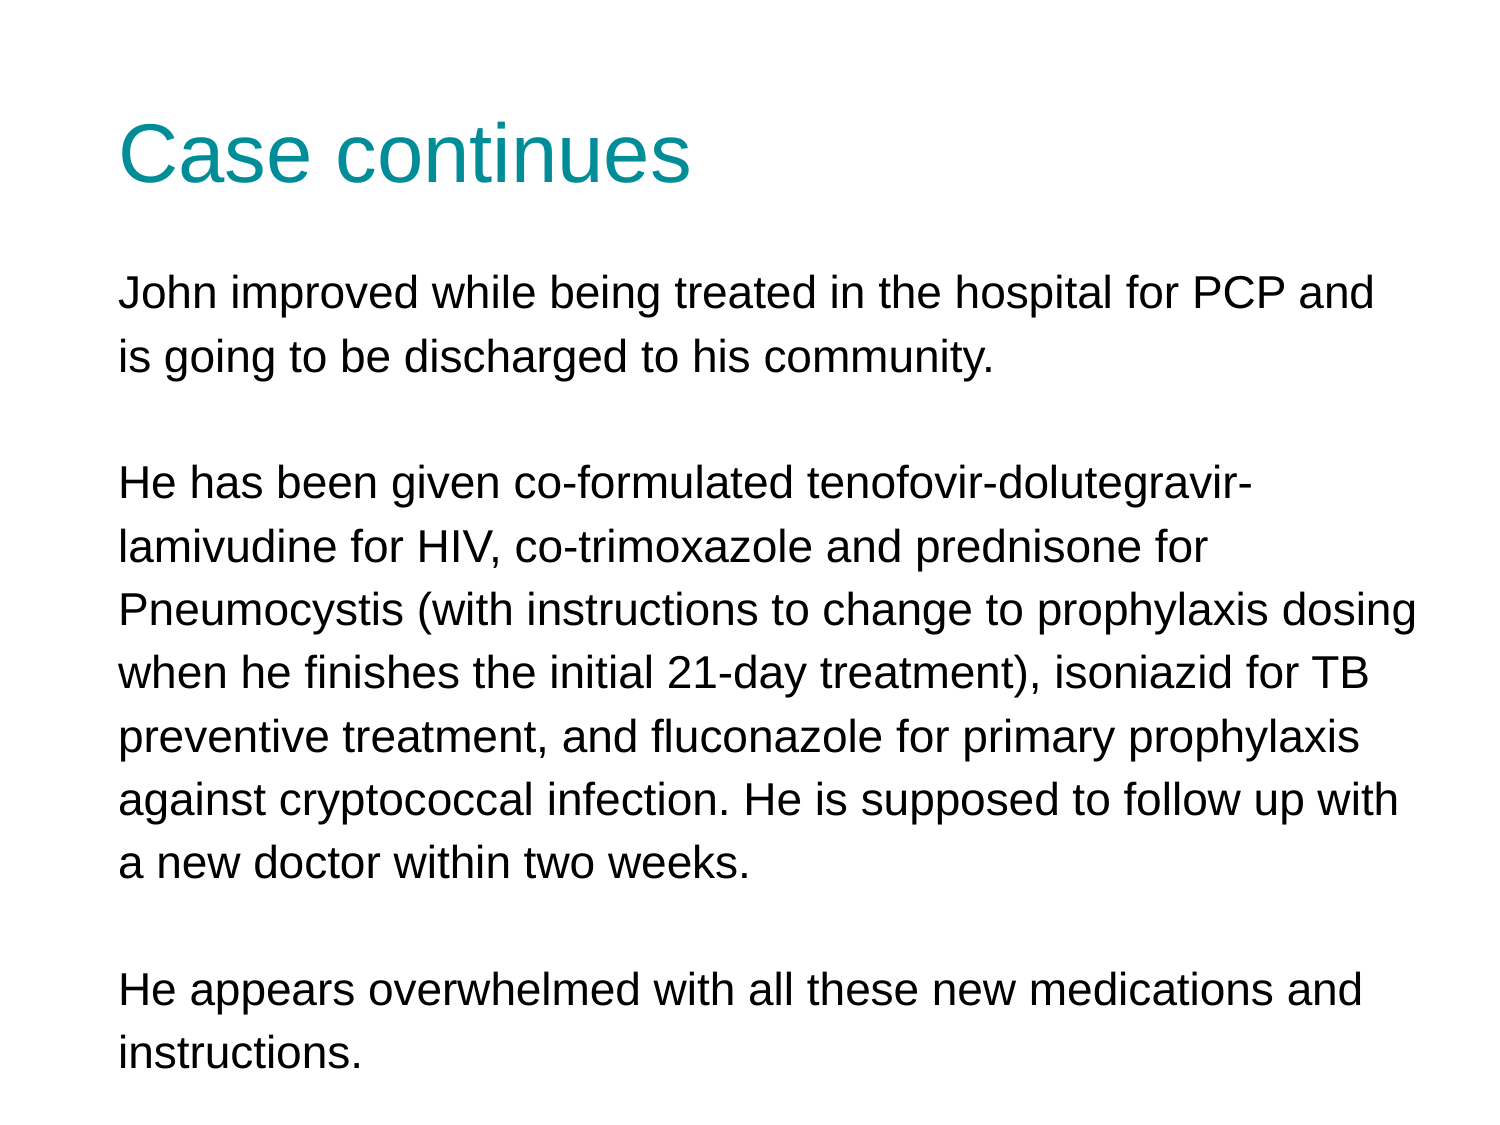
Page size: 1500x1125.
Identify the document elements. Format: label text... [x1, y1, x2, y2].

title Case continues [103, 92, 1397, 219]
list John improved while being treated in the hospital for PCP and is going to be discharged to his community. He has been given co-formulated tenofovir-dolutegravir-lamivudine for HIV, co-trimoxazole and prednisone for Pneumocystis (with instructions to change to prophylaxis dosing when he finishes the initial 21-day treatment), isoniazid for TB preventive treatment, and fluconazole for primary prophylaxis against cryptococcal infection. He is supposed to follow up with a new doctor within two weeks. He appears overwhelmed with all these new medications and instructions. [103, 247, 1434, 1092]
